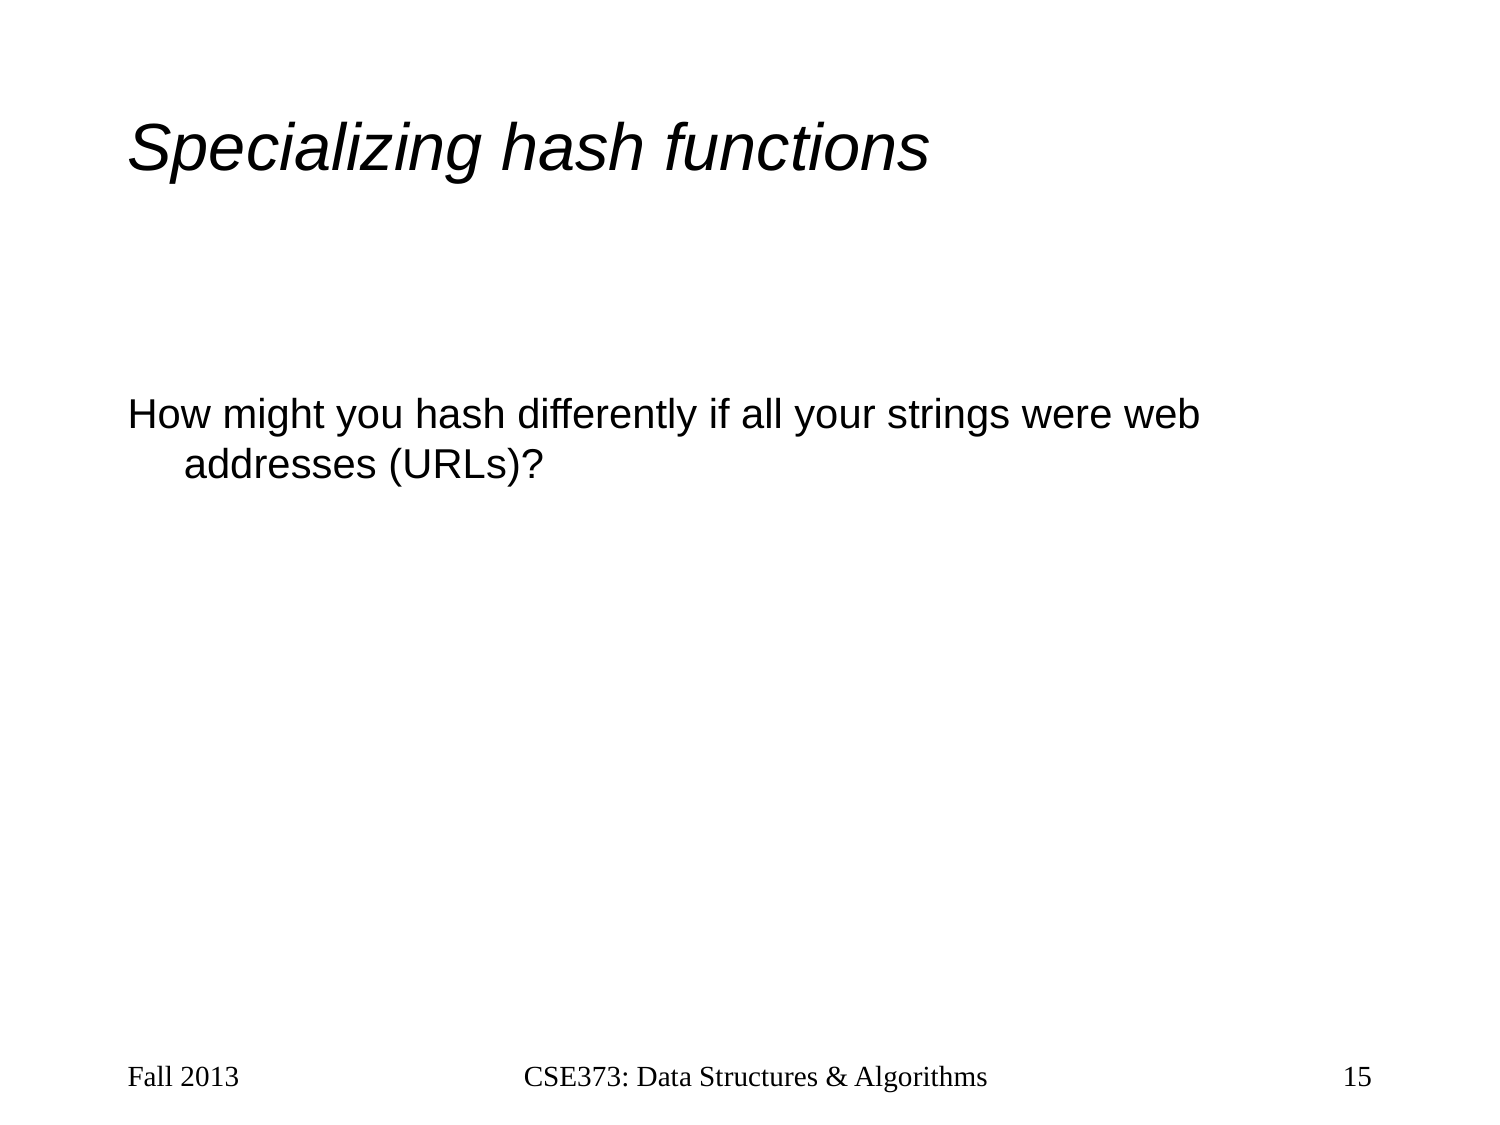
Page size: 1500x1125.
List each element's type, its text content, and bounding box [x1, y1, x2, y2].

title Specializing hash functions [112, 49, 1388, 238]
slide_number 15 [1074, 1049, 1388, 1125]
list How might you hash differently if all your strings were web addresses (URLs)? [112, 262, 1388, 1001]
footer CSE373: Data Structures & Algorithms [474, 1049, 1038, 1125]
slide_number Fall 2013 [112, 1049, 426, 1125]
